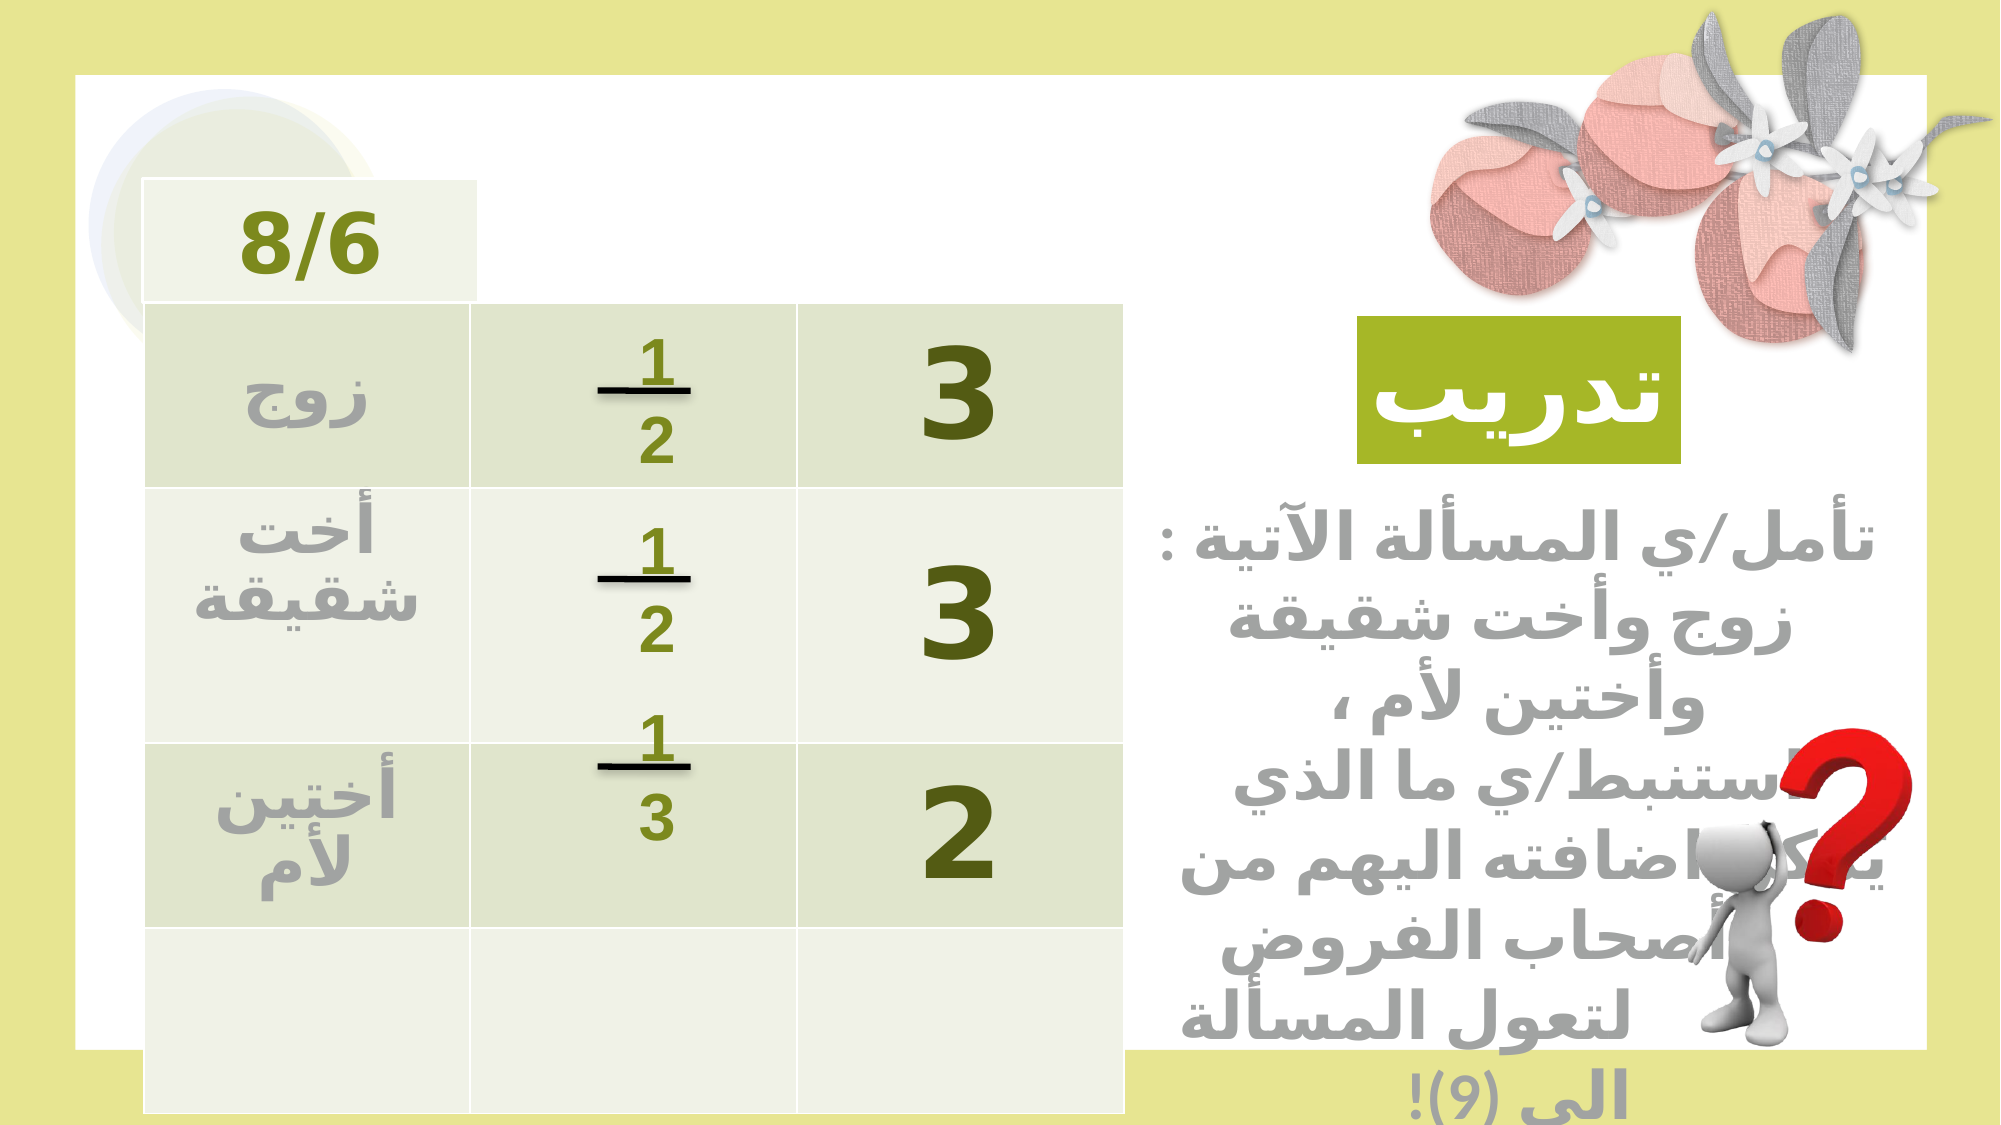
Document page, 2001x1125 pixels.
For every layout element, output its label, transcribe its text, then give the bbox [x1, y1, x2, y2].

picture [1622, 687, 1940, 1103]
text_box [446, 687, 691, 863]
table_cell [145, 929, 469, 1113]
text_box تأمل/ي المسألة الآتية : زوج وأخت شقيقة وأختين لأم ، استنبط/ي ما الذي يُمكن اضافته اليهم من أصحاب الفروض لتعول المسألة الى (9)! [1098, 485, 1939, 1125]
table_header زوج [145, 304, 469, 487]
table_cell أختين لأم [145, 744, 469, 927]
table_cell [471, 489, 796, 742]
table_cell [471, 744, 796, 927]
table_header 3 [798, 304, 1123, 487]
table_cell 3 [798, 489, 1123, 742]
table_cell أخت شقيقة [145, 489, 469, 742]
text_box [446, 311, 691, 487]
table_cell [798, 929, 1123, 1113]
table_cell 2 [798, 744, 1123, 927]
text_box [446, 499, 691, 675]
table_header [471, 304, 796, 487]
table_cell [471, 929, 796, 1113]
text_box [1354, 314, 1683, 466]
text_box 8/6 [141, 177, 480, 304]
